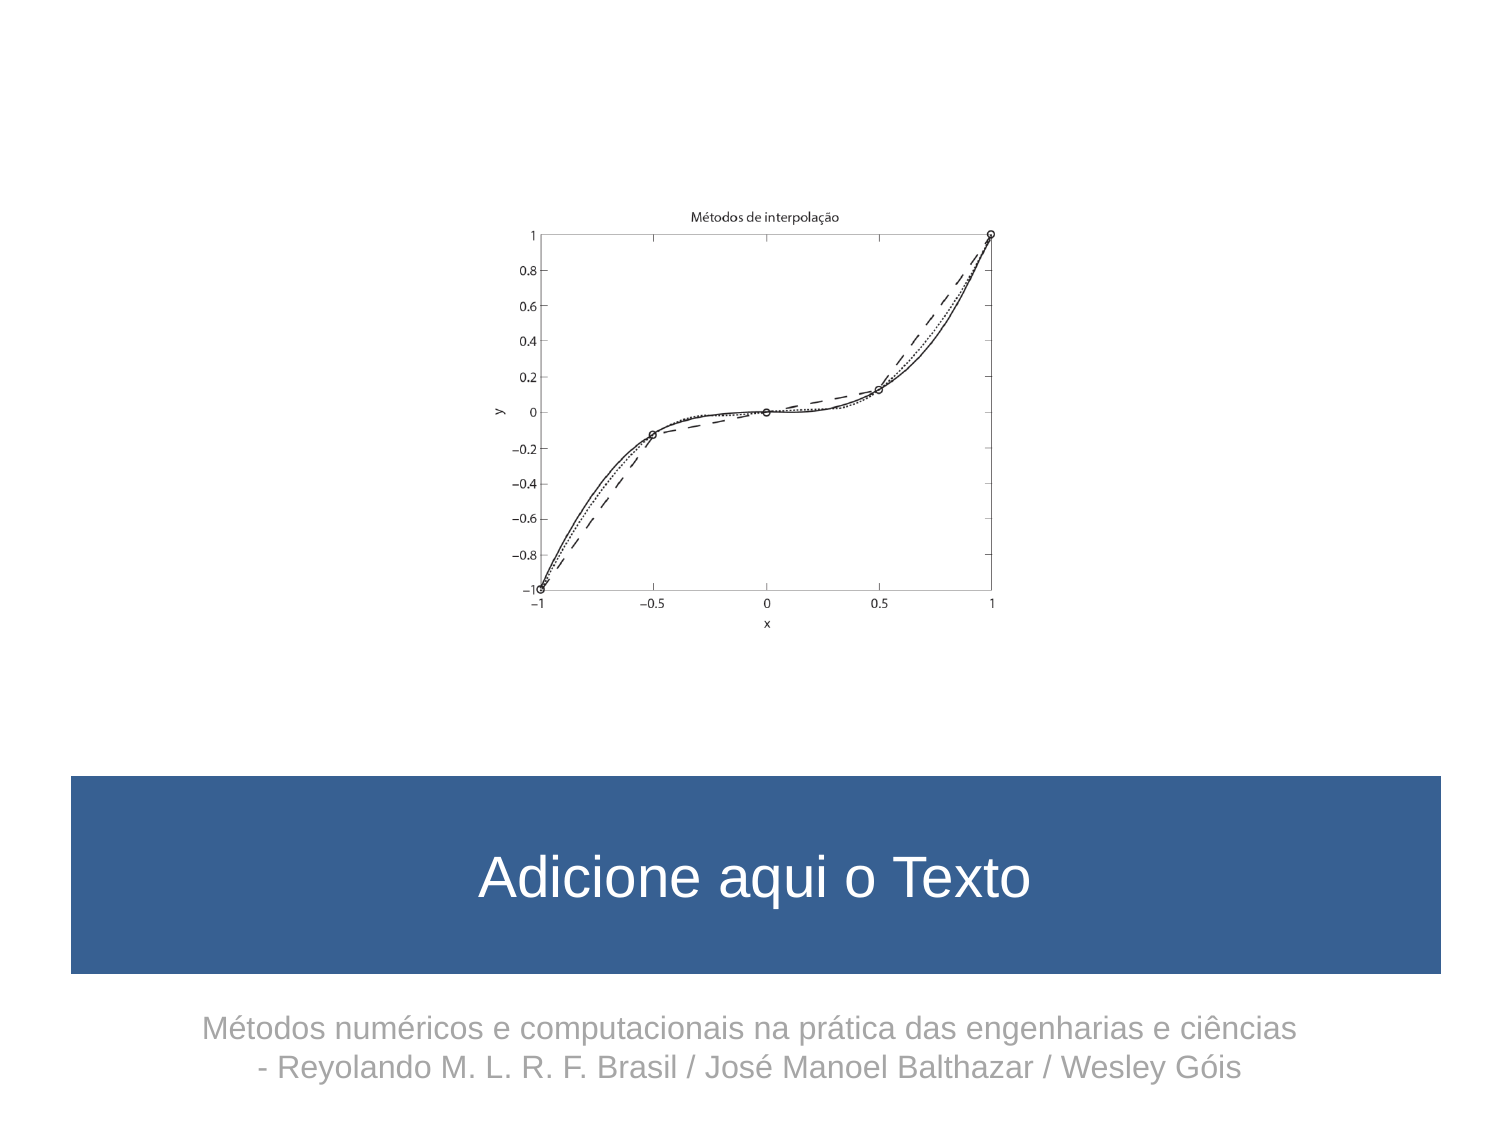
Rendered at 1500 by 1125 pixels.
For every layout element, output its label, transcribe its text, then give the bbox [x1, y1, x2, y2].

text_box Adicione aqui o Texto [70, 775, 1442, 975]
footer Métodos numéricos e computacionais na prática das engenharias e ciências - Reyolando M. L. R. F. Brasil / José Manoel Balthazar / Wesley Góis [0, 999, 1500, 1103]
picture [490, 172, 1021, 642]
